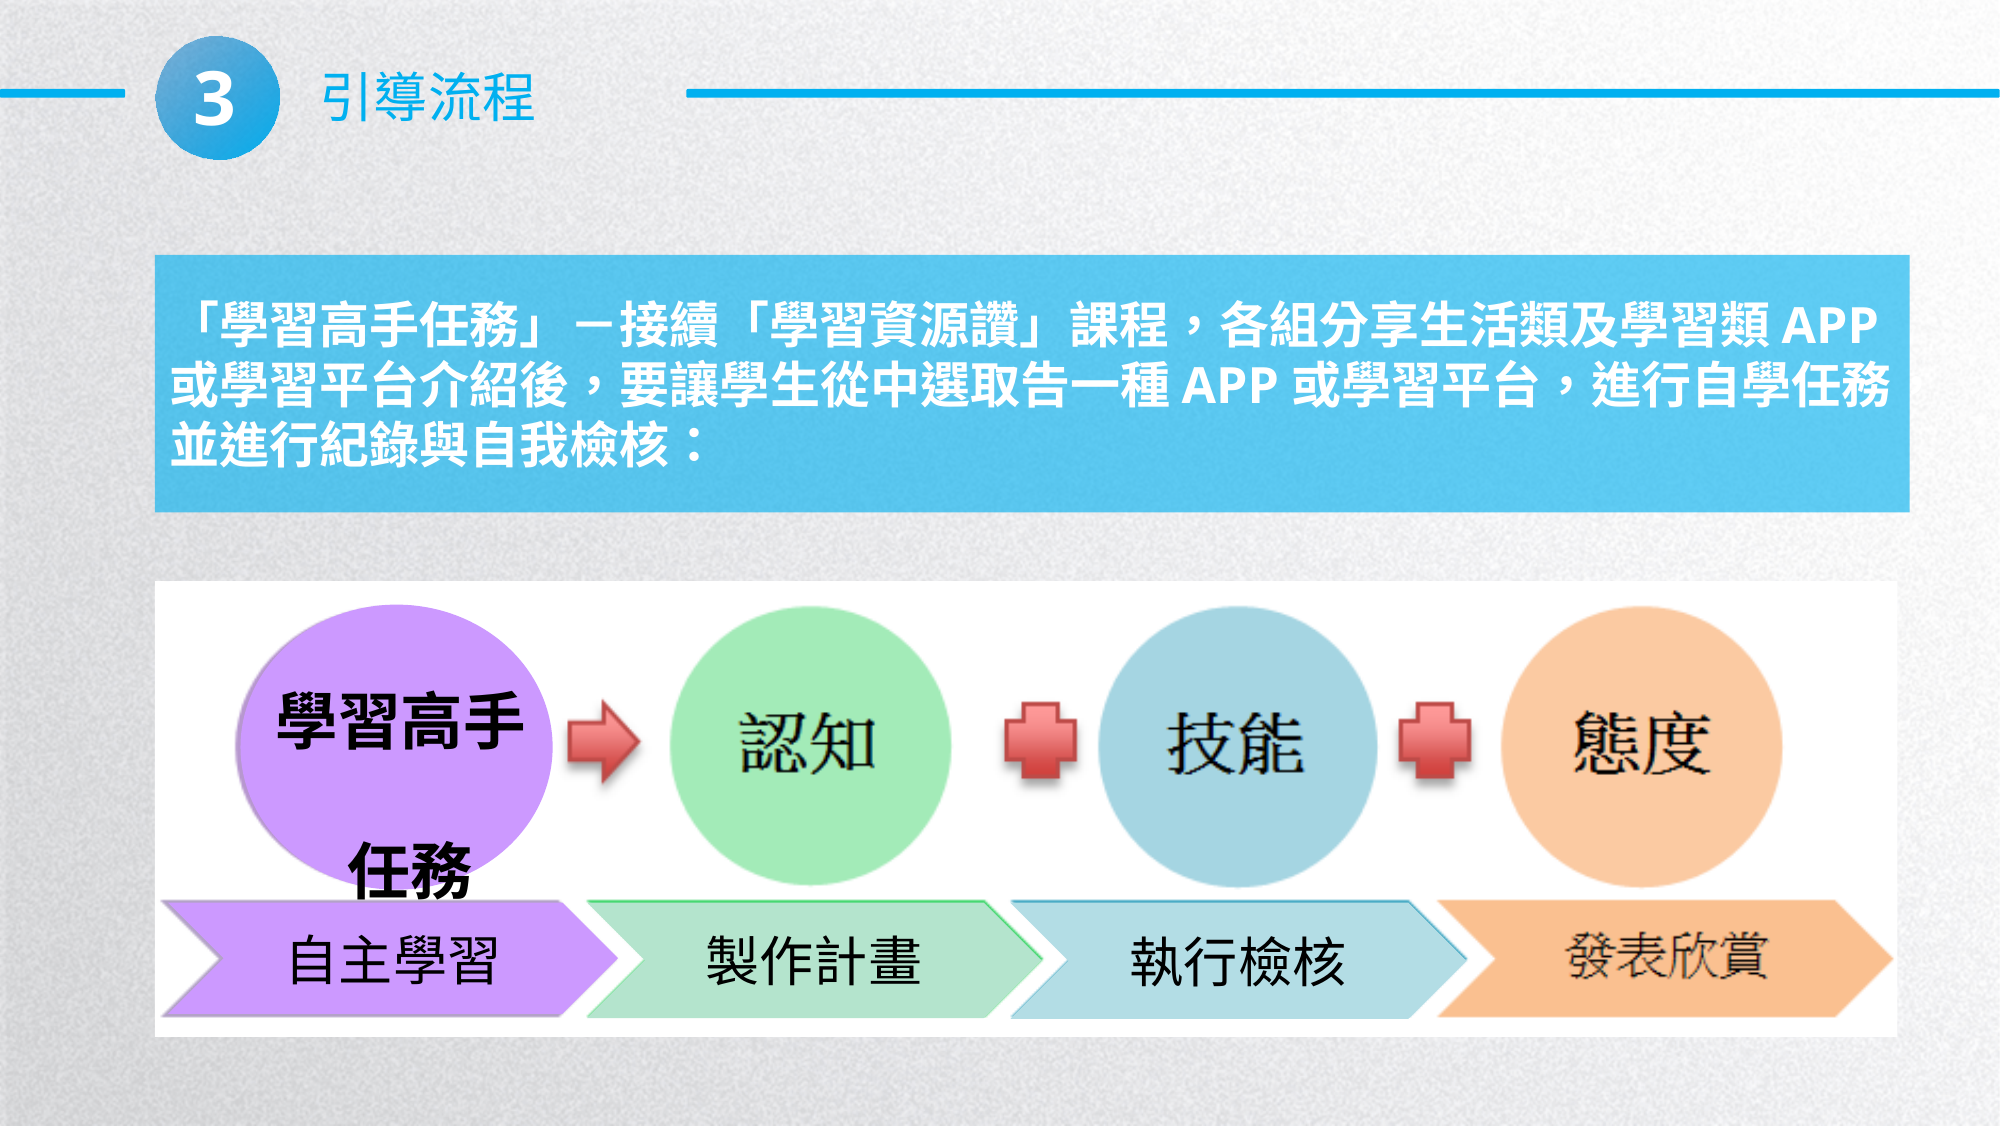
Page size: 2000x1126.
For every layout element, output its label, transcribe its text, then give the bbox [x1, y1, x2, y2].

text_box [314, 88, 2000, 98]
picture [0, 98, 2000, 1126]
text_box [0, 88, 116, 98]
picture [0, 0, 2000, 88]
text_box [116, 35, 314, 160]
text_box 引導流程 [314, 56, 552, 88]
text_box 引導流程 [314, 98, 552, 136]
text_box 「學習高手任務」－接續「學習資源讚」課程，各組分享生活類及學習類APP或學習平台介紹後，要讓學生從中選取告一種APP或學習平台，進行自學任務，並進行紀錄與自我檢核： [154, 254, 1911, 513]
